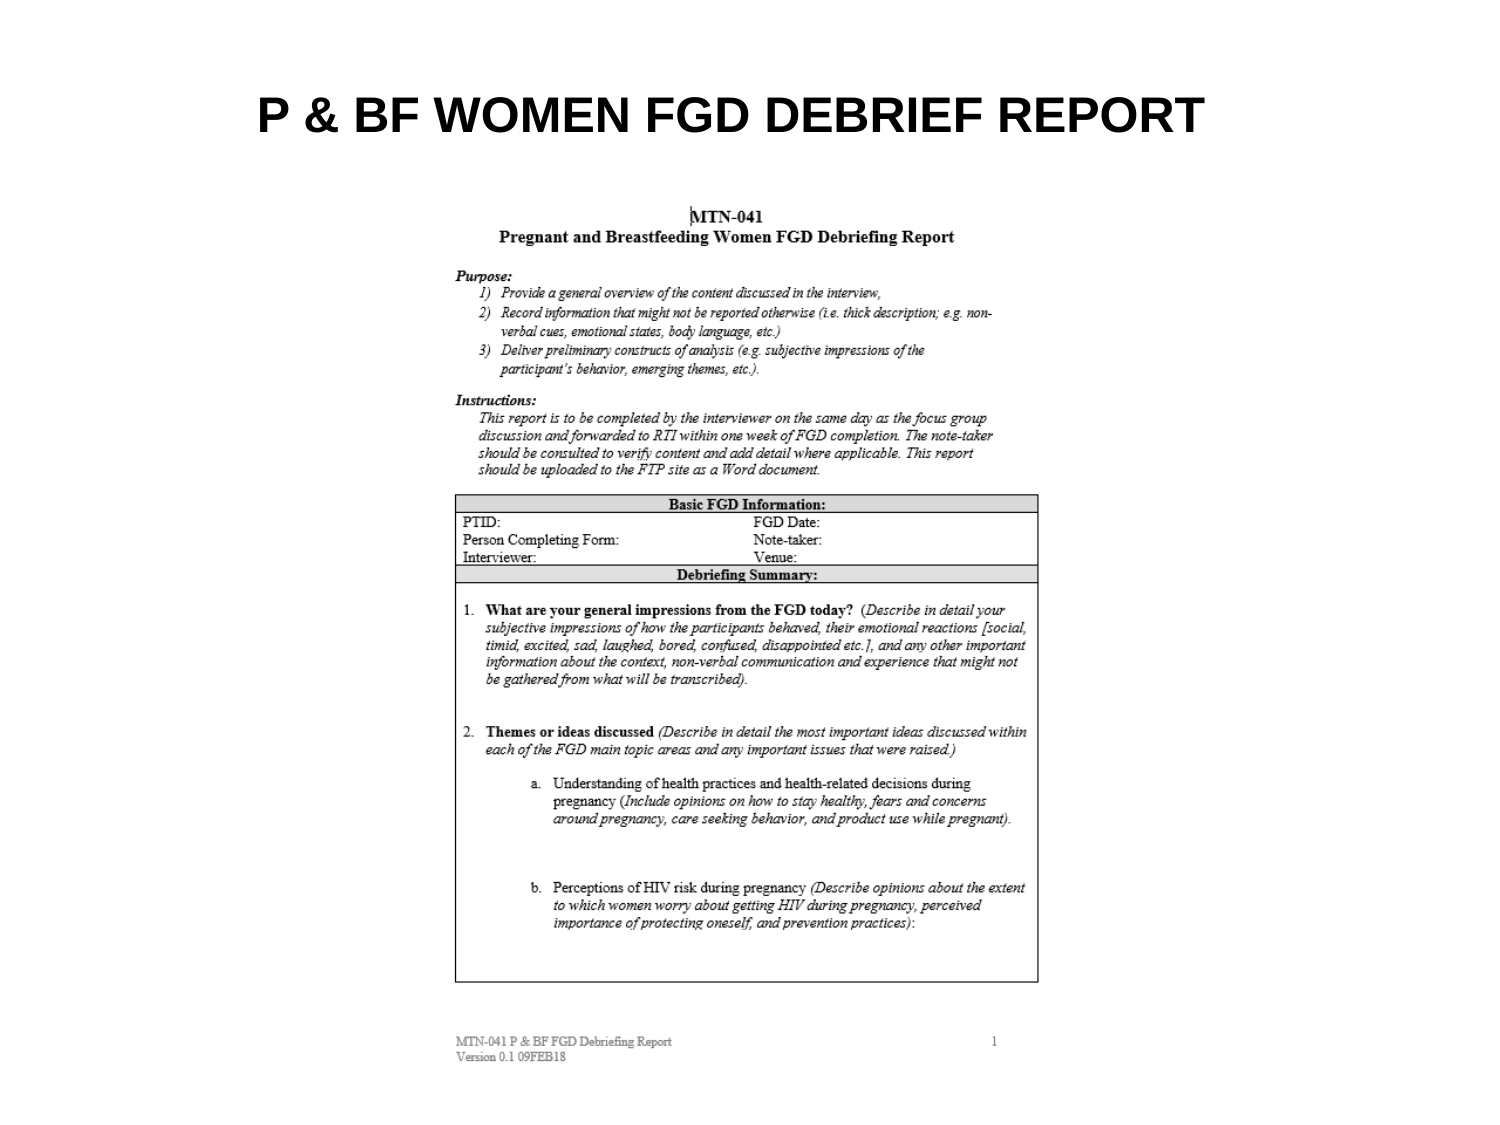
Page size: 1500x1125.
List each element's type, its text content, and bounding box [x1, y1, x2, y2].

text_box P & BF WOMEN FGD DEBRIEF REPORT [237, 74, 1225, 150]
picture [373, 150, 1089, 1102]
